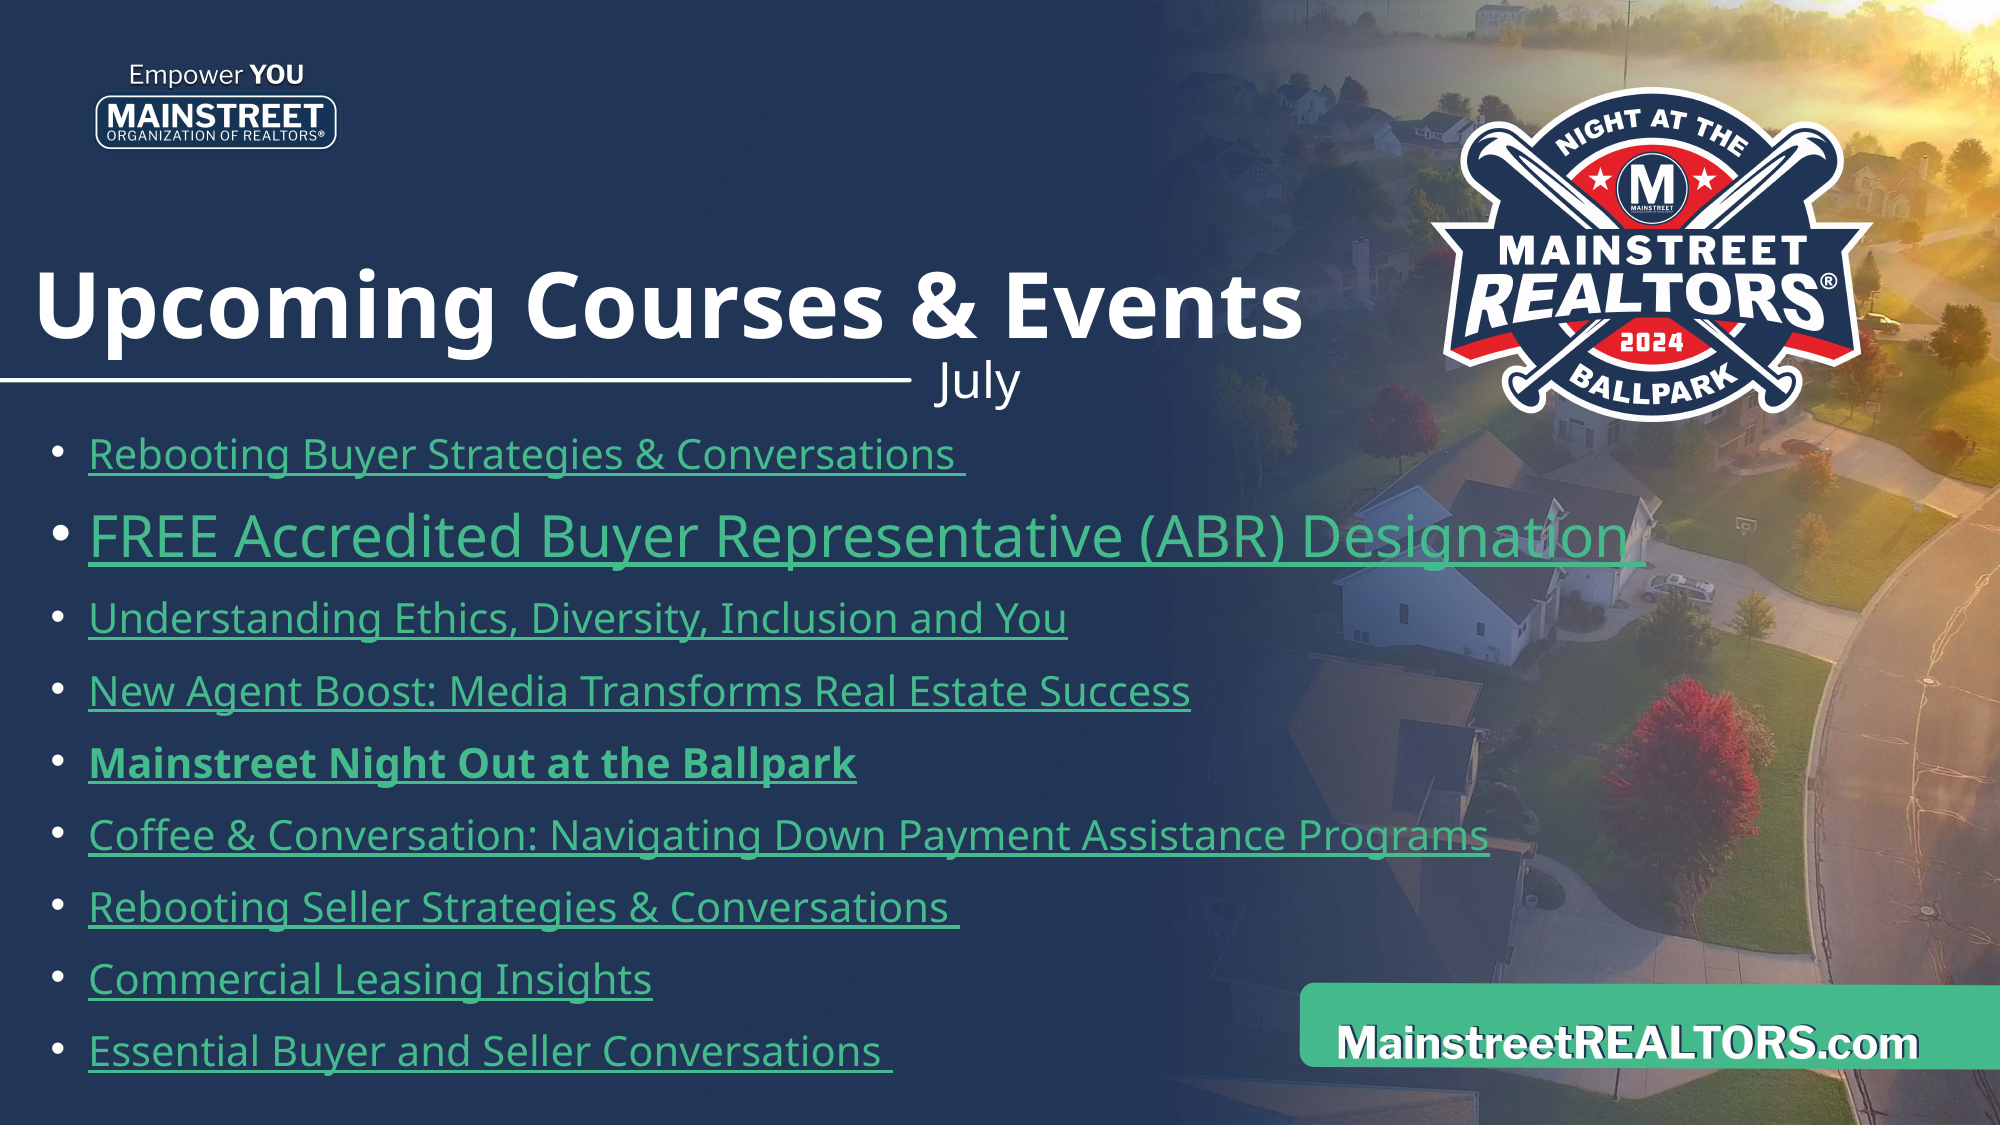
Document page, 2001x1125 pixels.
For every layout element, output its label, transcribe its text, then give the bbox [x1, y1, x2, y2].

text_box Upcoming Courses & Events [17, 239, 1366, 364]
text_box July [923, 340, 1399, 416]
picture [0, 0, 2000, 1125]
list Rebooting Buyer Strategies & Conversations FREE Accredited Buyer Representative (ABR) Designation Understanding Ethics, Diversity, Inclusion and You New Agent Boost: Media Transforms Real Estate Success Mainstreet Night Out at the Ballpark Coffee & Conversation: Navigating Down Payment Assistance Programs Rebooting Seller Strategies & Conversations Commercial Leasing Insights Essential Buyer and Seller Conversations [35, 421, 1743, 1105]
